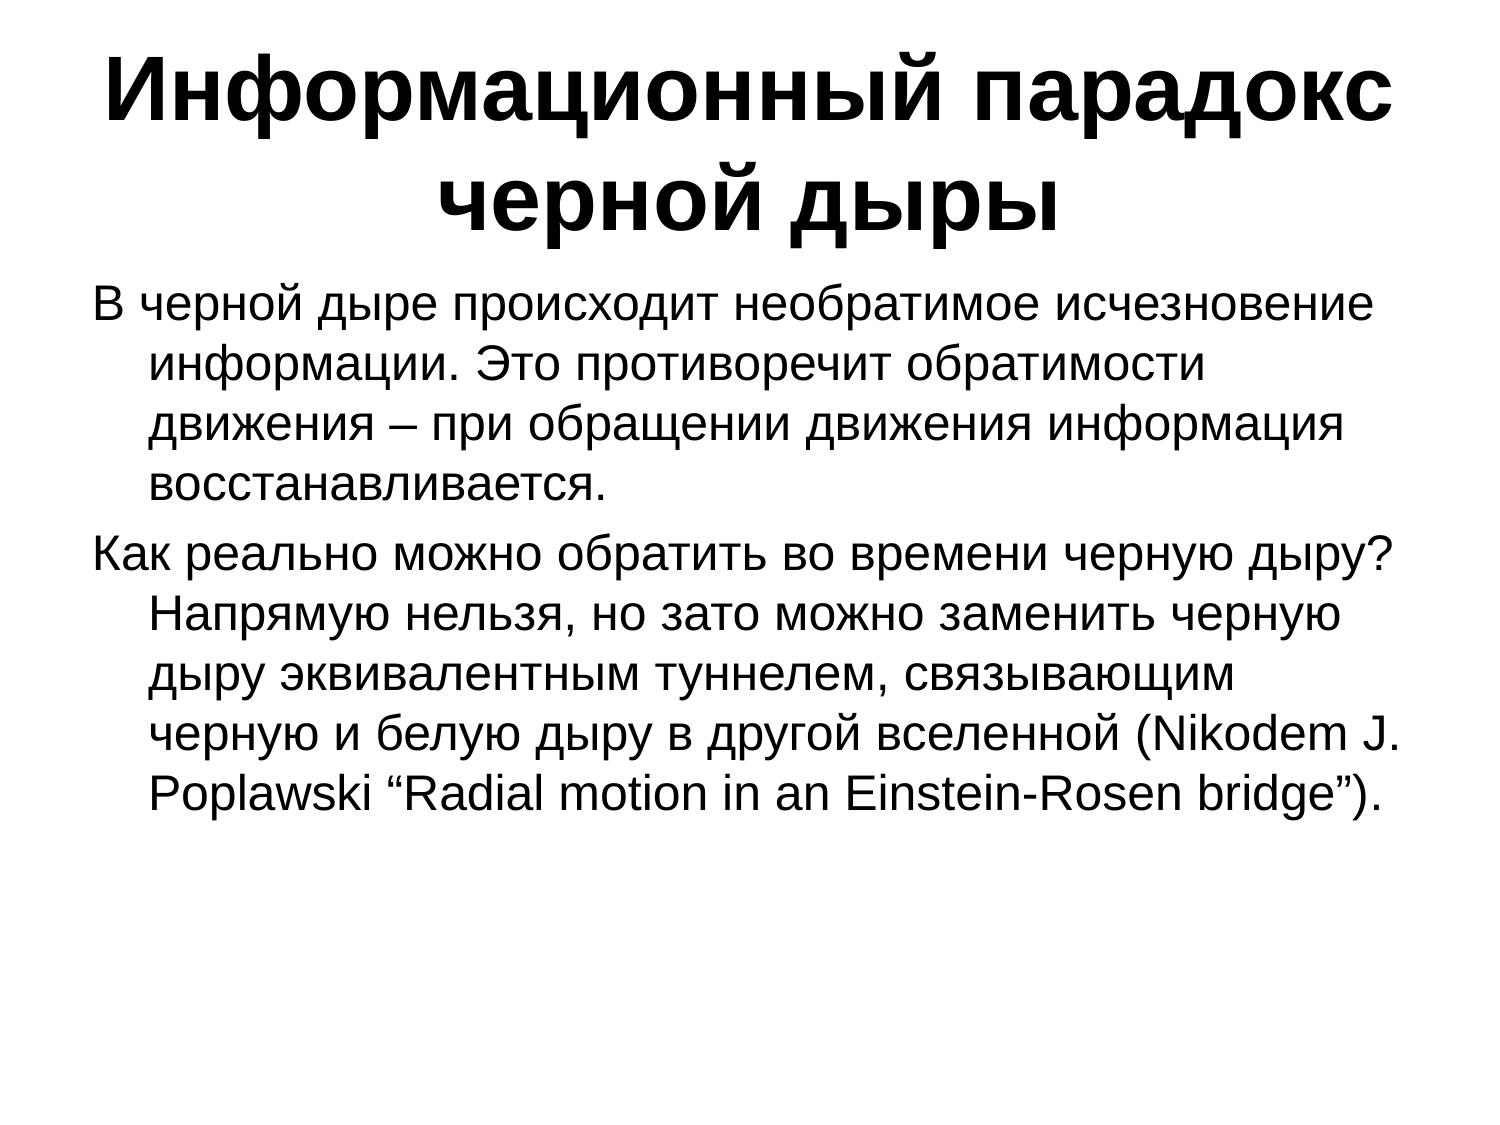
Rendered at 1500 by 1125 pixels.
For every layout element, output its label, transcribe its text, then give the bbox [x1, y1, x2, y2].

title Информационный парадокс черной дыры [74, 44, 1426, 233]
list В черной дыре происходит необратимое исчезновение информации. Это противоречит обратимости движения – при обращении движения информация восстанавливается. Как реально можно обратить во времени черную дыру? Напрямую нельзя, но зато можно заменить черную дыру эквивалентным туннелем, связывающим черную и белую дыру в другой вселенной (Nikodem J. Poplawski “Radial motion in an Einstein-Rosen bridge”). [76, 262, 1426, 1006]
